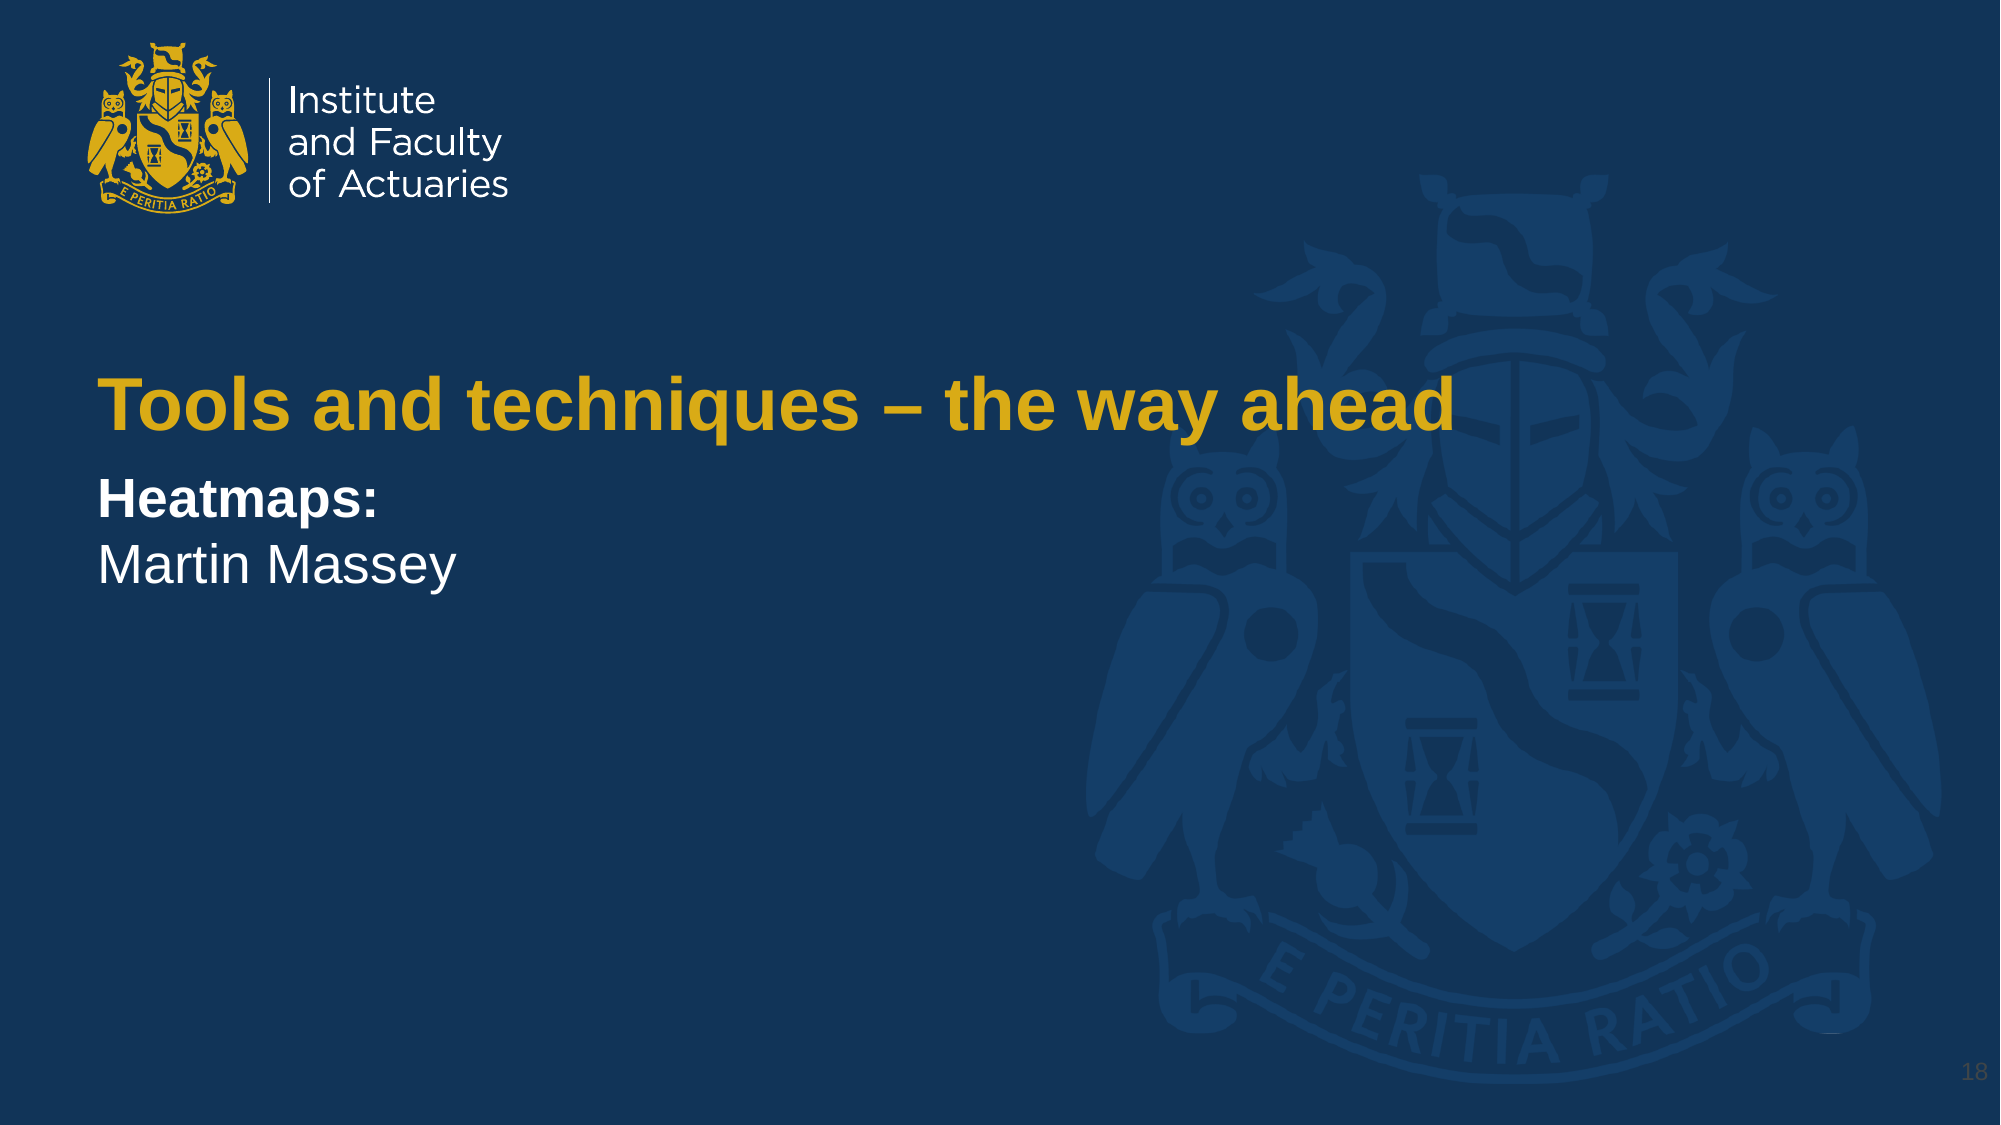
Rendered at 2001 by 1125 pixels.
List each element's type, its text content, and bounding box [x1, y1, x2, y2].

slide_number 18 [1858, 1050, 2000, 1106]
picture [1086, 174, 1950, 1084]
subtitle Heatmaps: Martin Massey [86, 456, 1725, 622]
title Tools and techniques – the way ahead [86, 350, 1888, 563]
